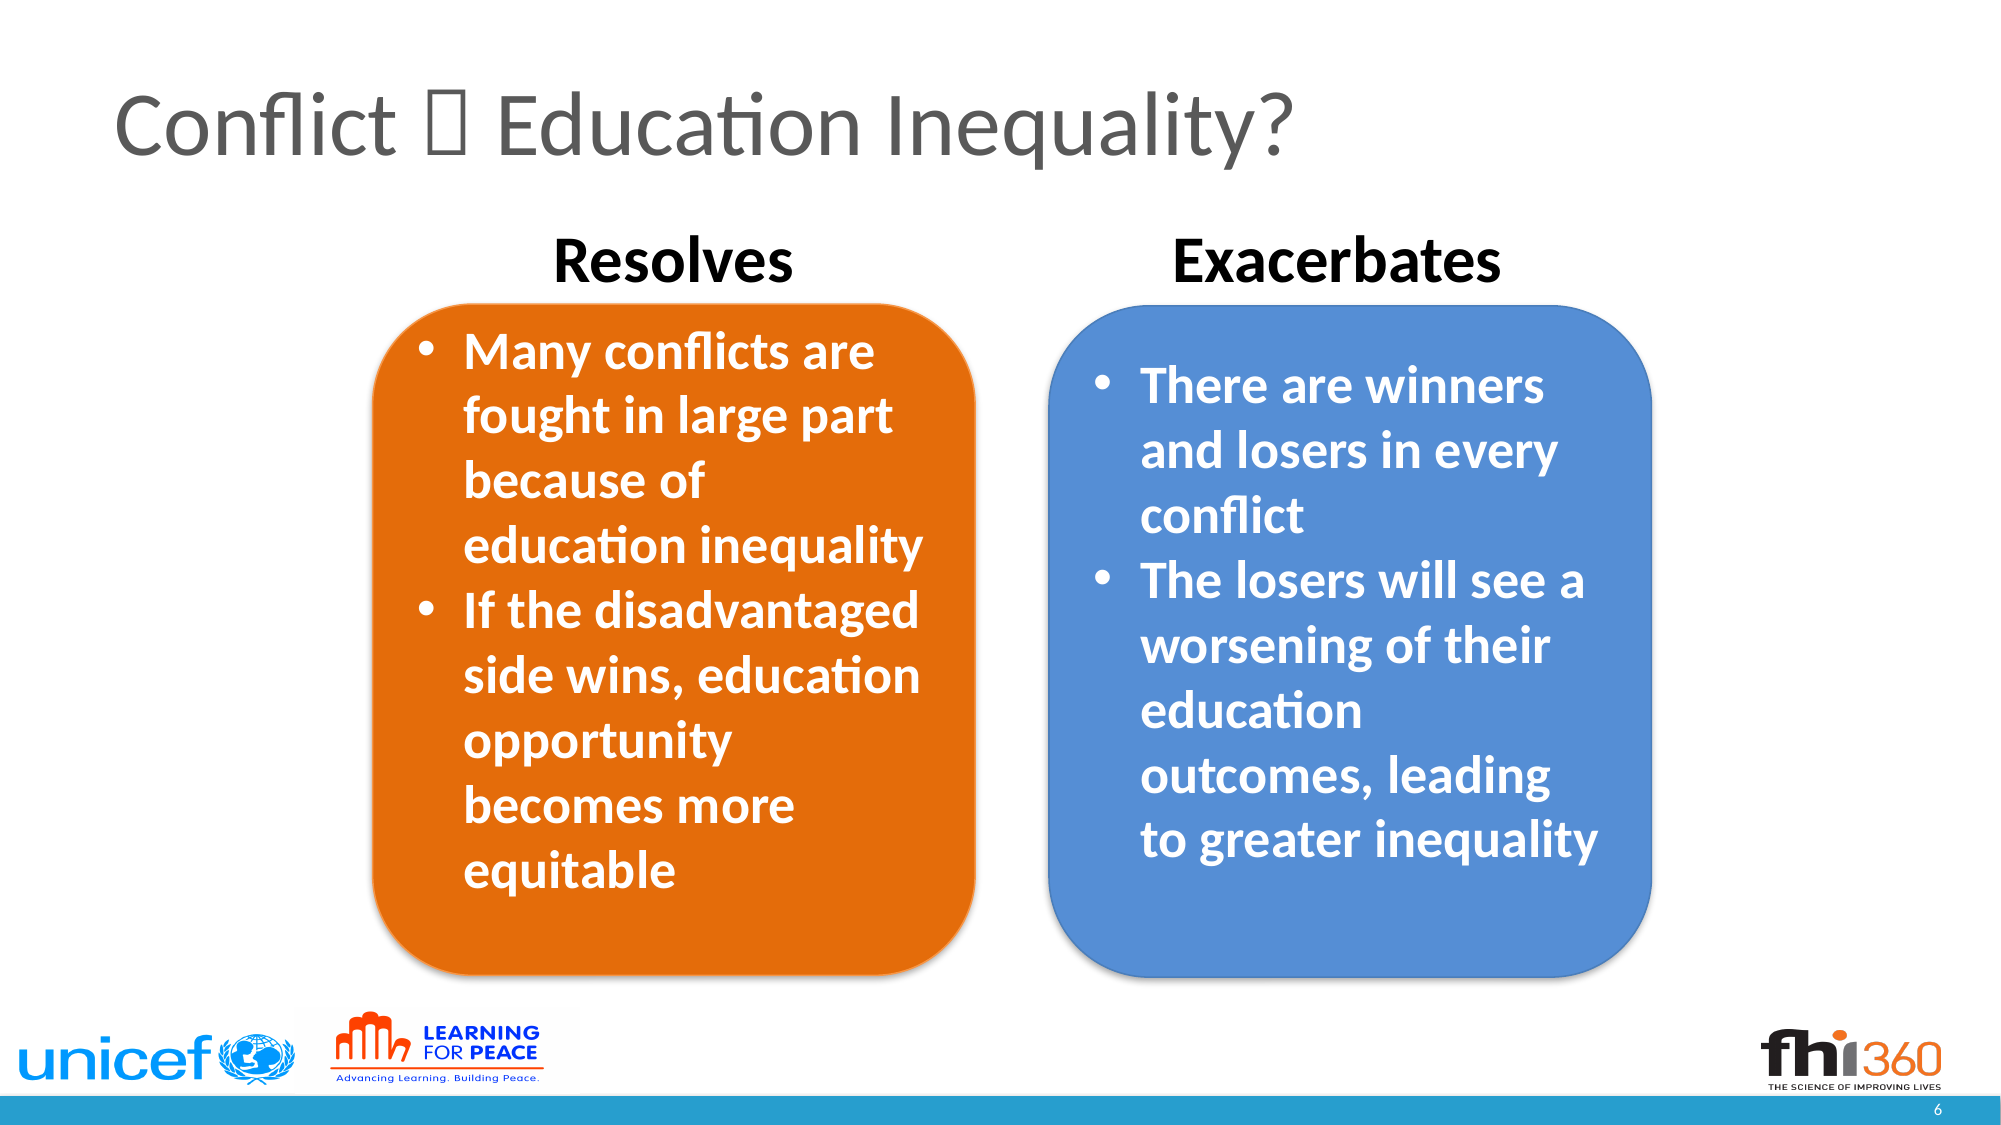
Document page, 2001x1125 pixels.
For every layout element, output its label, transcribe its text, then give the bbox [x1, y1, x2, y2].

title Conflict  Education Inequality? [99, 73, 1900, 233]
picture [1761, 1029, 1941, 1090]
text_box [372, 207, 976, 976]
picture [19, 1007, 580, 1094]
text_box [1048, 207, 1652, 978]
